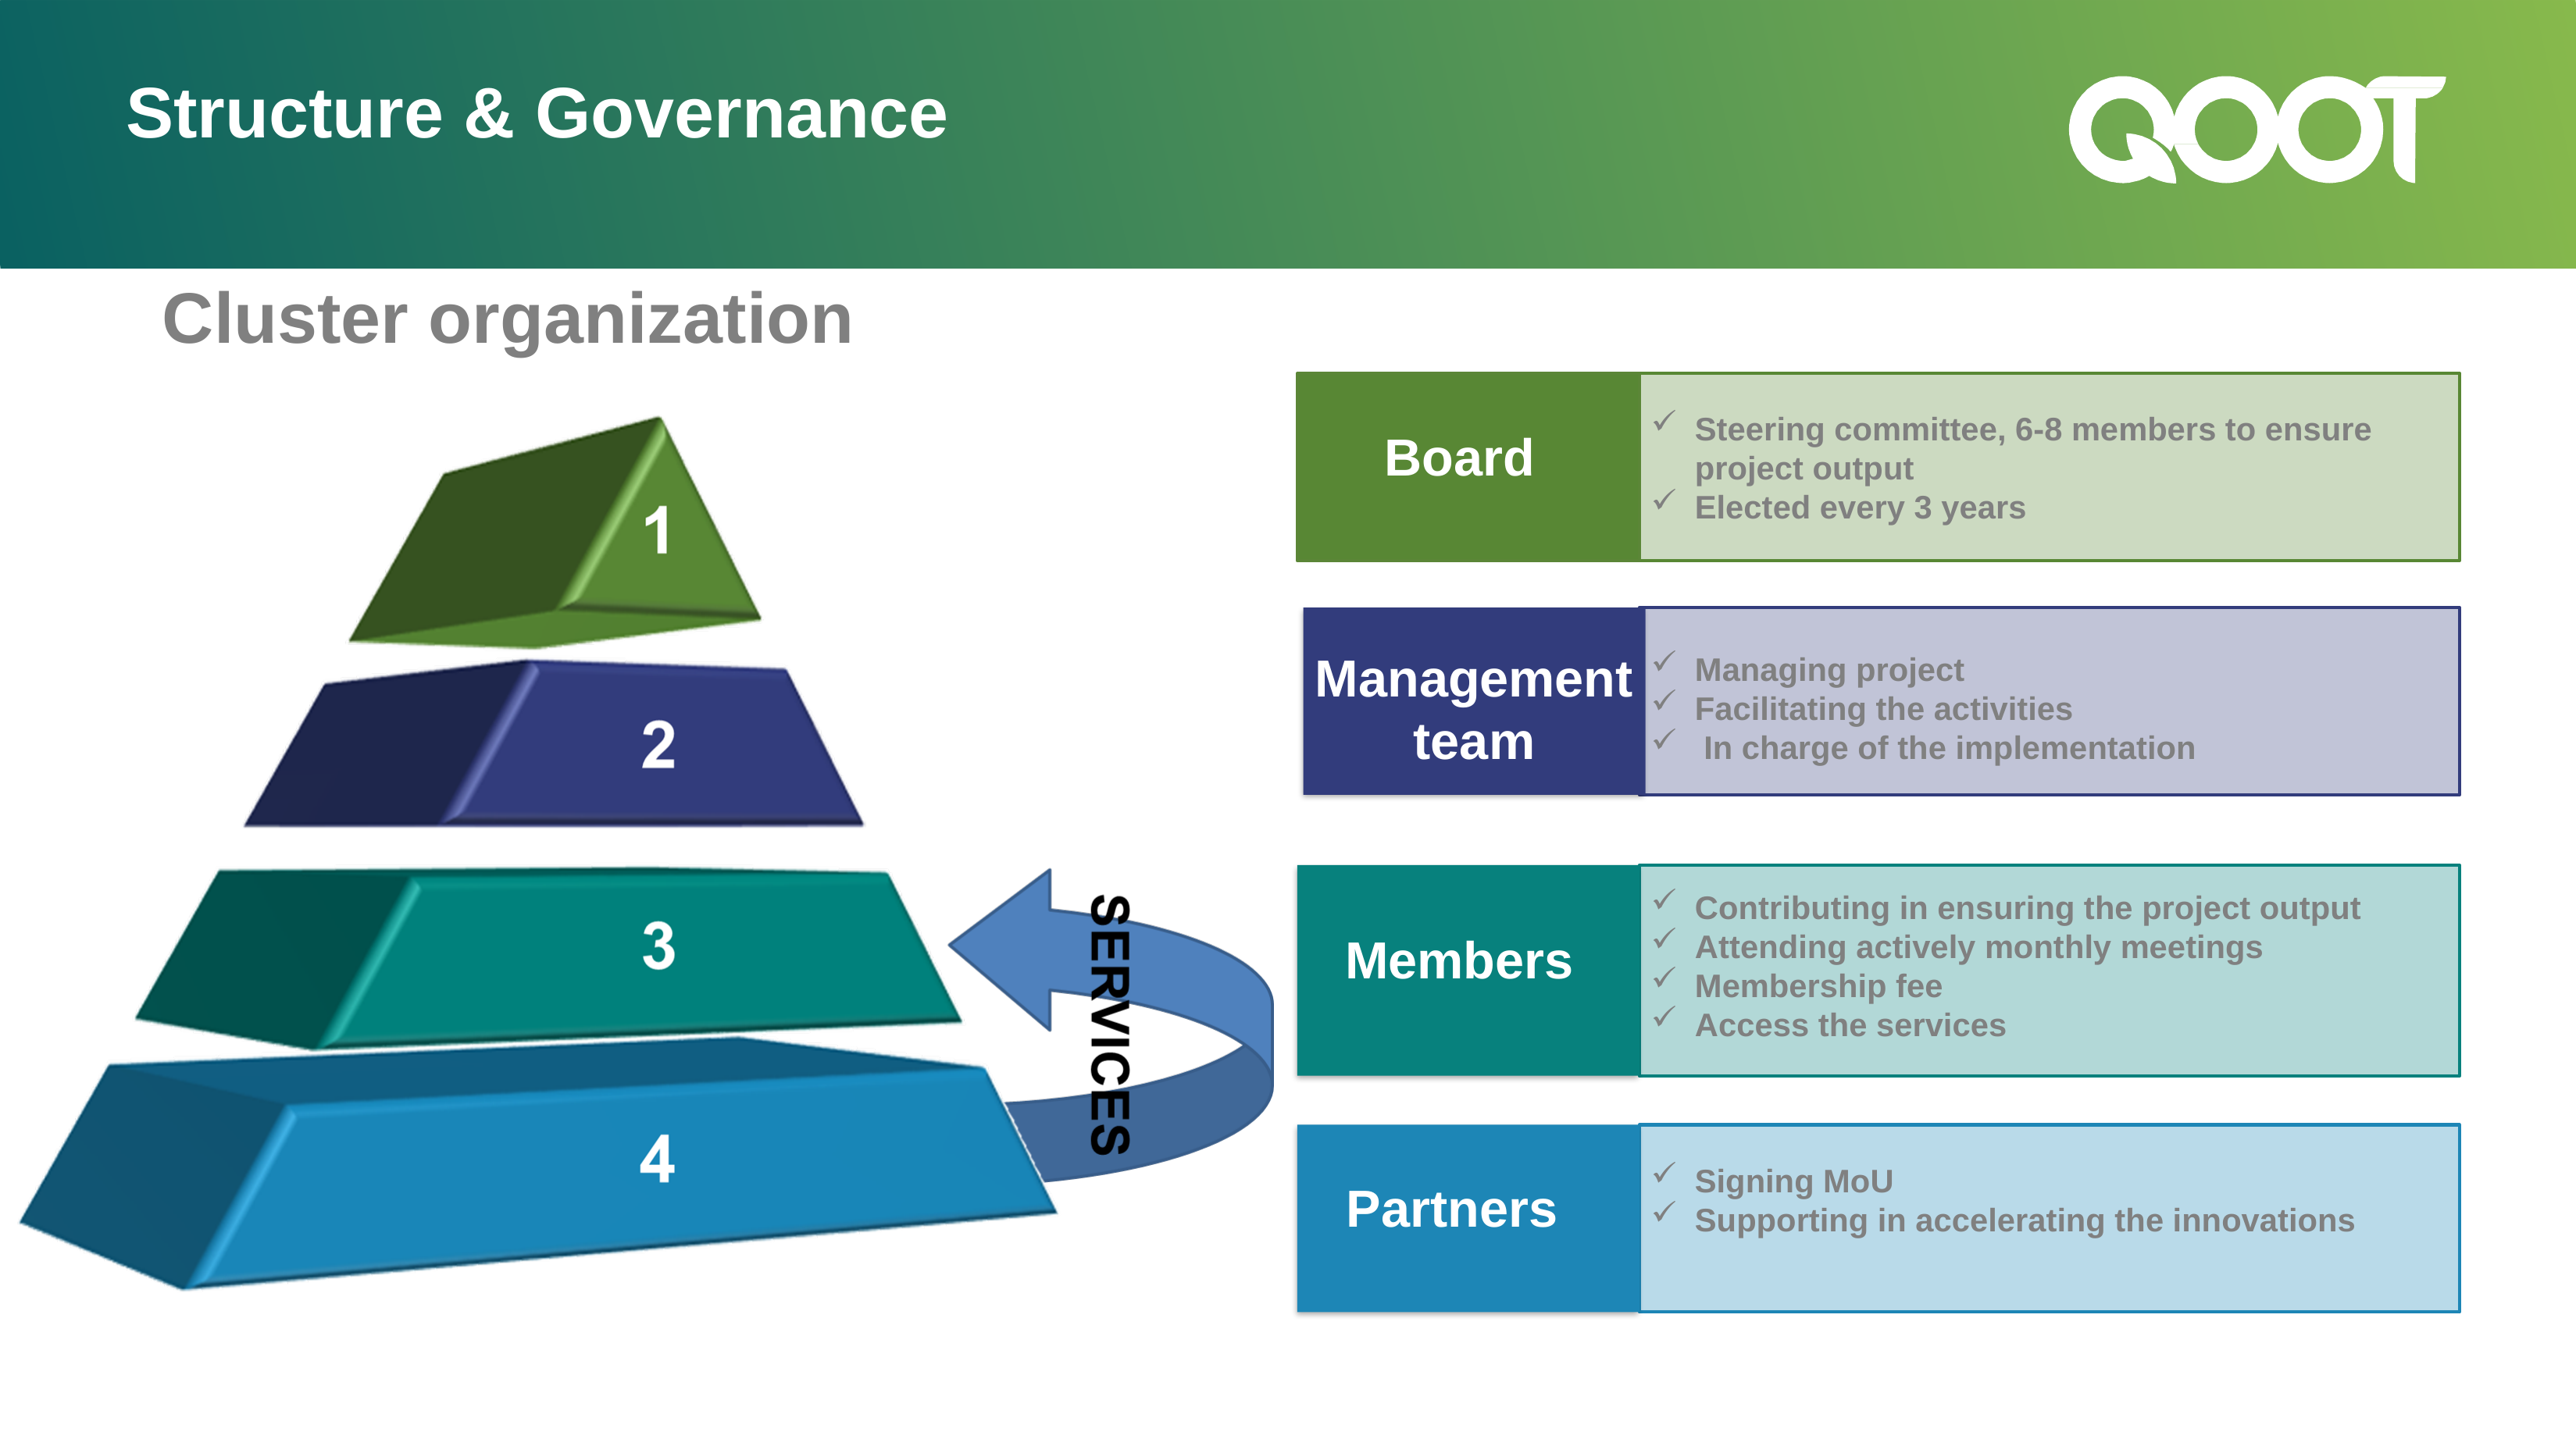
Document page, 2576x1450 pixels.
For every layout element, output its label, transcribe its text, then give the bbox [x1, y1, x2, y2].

text_box Steering committee, 6-8 members to ensure project output Elected every 3 years [1641, 372, 2461, 562]
picture [0, 315, 1274, 1337]
text_box Management team [1302, 606, 1647, 796]
text_box Partners [1296, 1123, 1641, 1313]
text_box Managing project Facilitating the activities In charge of the implementation [1647, 606, 2461, 796]
text_box Contributing in ensuring the project output Attending actively monthly meetings Membership fee Access the services [1641, 864, 2461, 1078]
text_box [2068, 76, 2446, 183]
picture [0, 0, 2576, 269]
text_box Structure & Governance [106, 41, 1843, 177]
text_box Cluster organization [120, 265, 897, 313]
text_box Board [1296, 372, 1641, 562]
text_box Signing MoU Supporting in accelerating the innovations [1641, 1123, 2461, 1313]
text_box Members [1296, 864, 1641, 1078]
